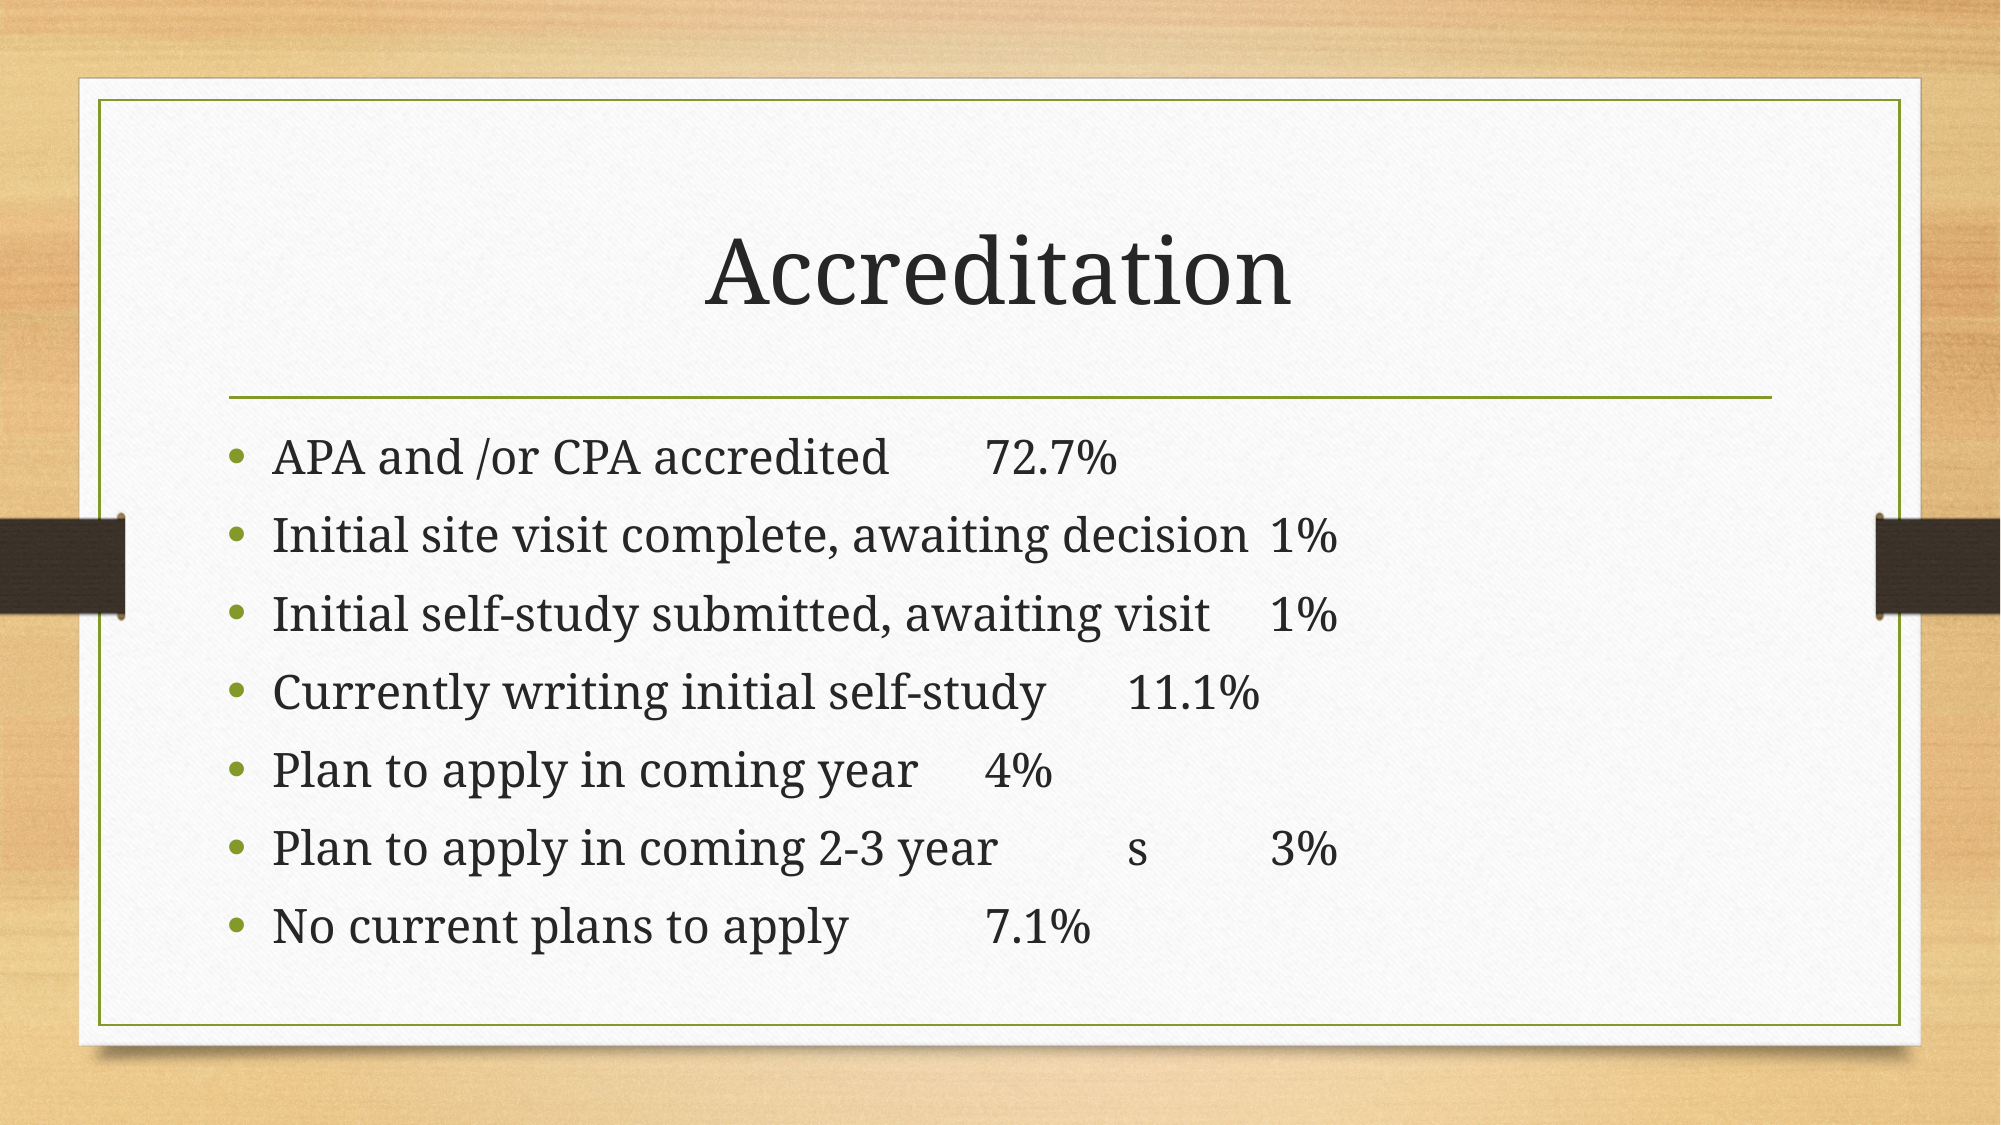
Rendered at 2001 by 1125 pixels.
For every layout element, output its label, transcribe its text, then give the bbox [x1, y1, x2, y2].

title Accreditation [212, 161, 1788, 375]
picture [0, 0, 2001, 1125]
list APA and /or CPA accredited 72.7% Initial site visit complete, awaiting decision 1% Initial self-study submitted, awaiting visit 1% Currently writing initial self-study 11.1% Plan to apply in coming year 4% Plan to apply in coming 2-3 year s 3% No current plans to apply 7.1% [212, 419, 1788, 964]
